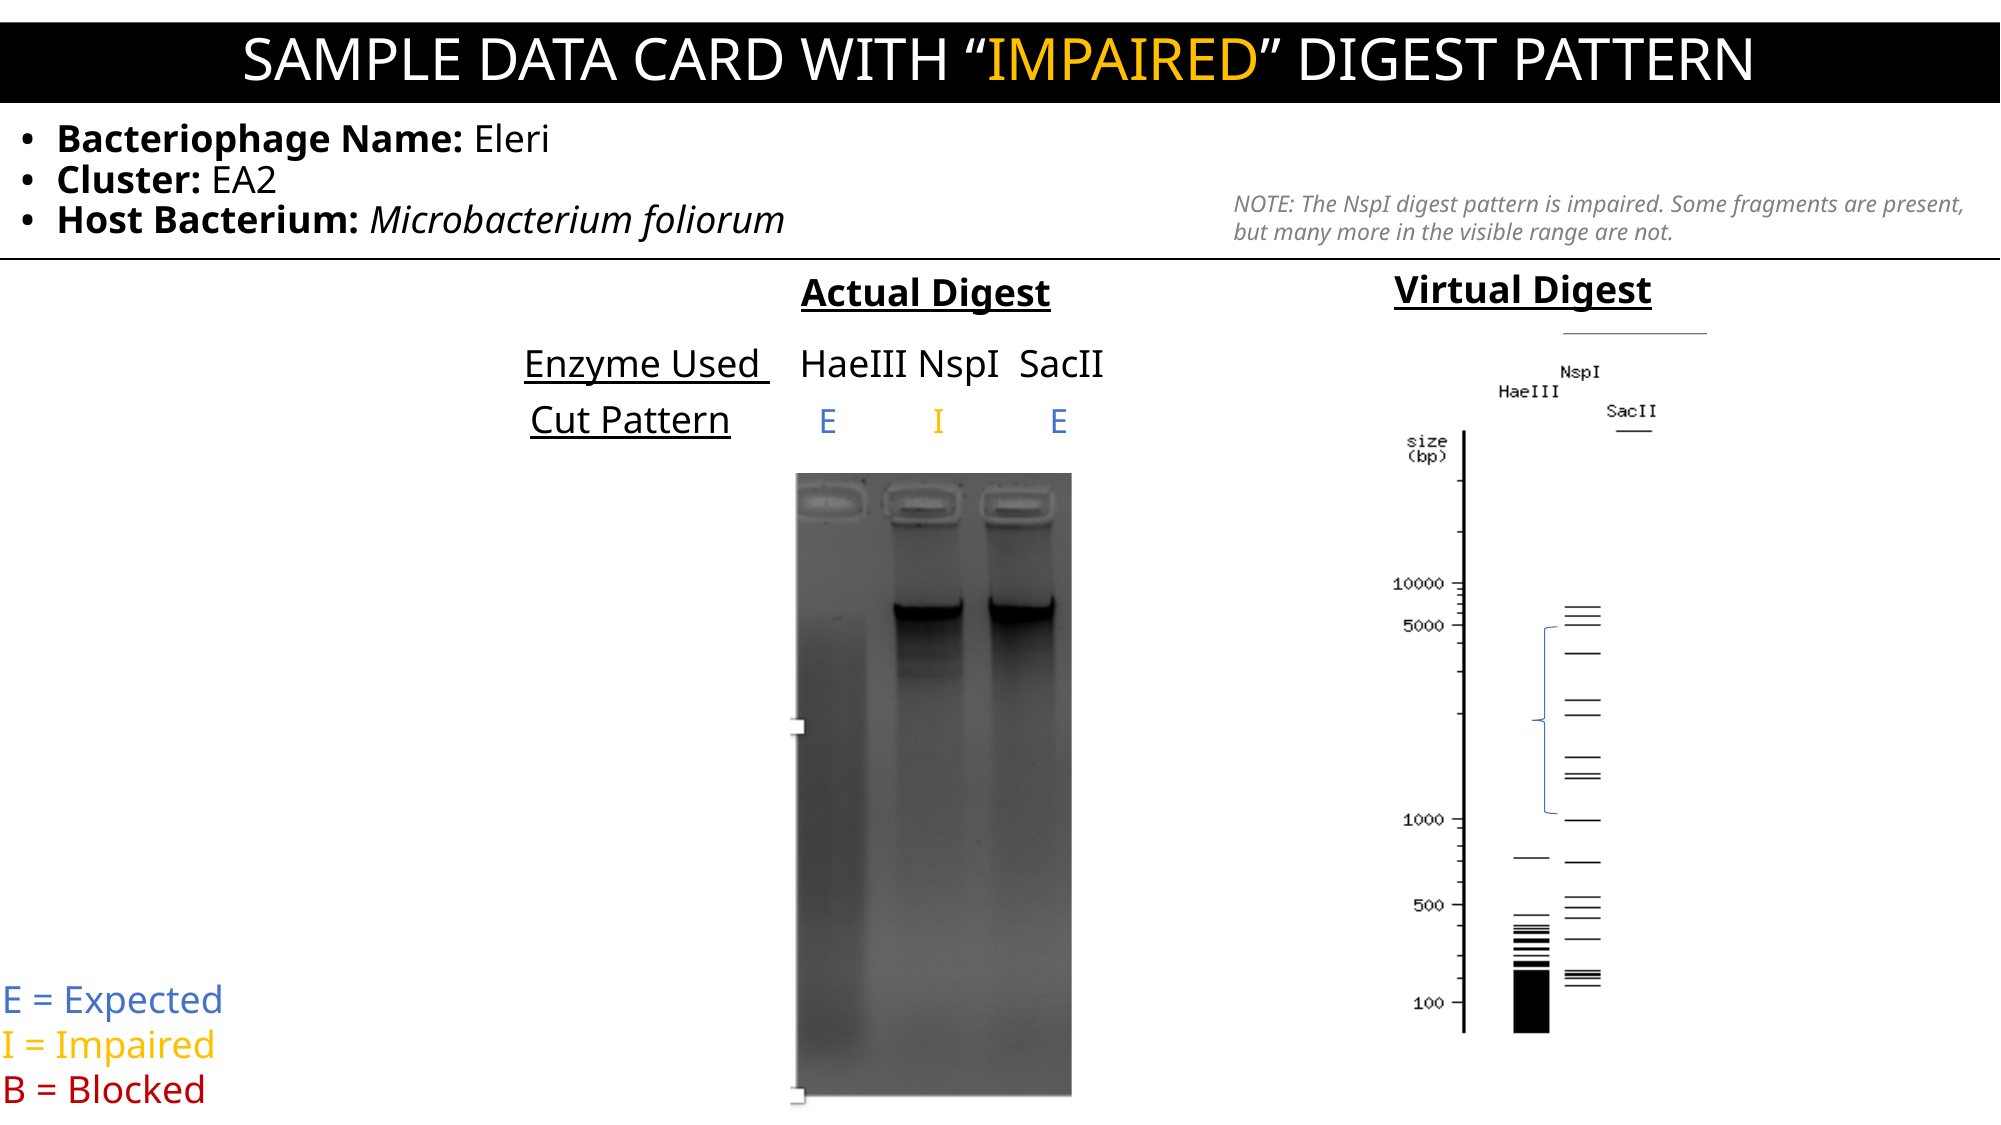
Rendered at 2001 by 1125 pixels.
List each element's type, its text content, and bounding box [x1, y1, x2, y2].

text_box E = Expected I = Impaired B = Blocked [0, 969, 239, 1119]
text_box SAMPLE DATA CARD WITH “IMPAIRED” DIGEST PATTERN [0, 22, 2000, 103]
picture [1331, 333, 1707, 1098]
text_box NOTE: The NspI digest pattern is impaired. Some fragments are present, but many more in the visible range are not. [1218, 182, 2000, 252]
text_box Cut Pattern E I E [515, 388, 1083, 448]
picture [790, 473, 1072, 1125]
text_box Bacteriophage Name: Eleri Cluster: EA2 Host Bacterium: Microbacterium foliorum [3, 112, 909, 253]
text_box Virtual Digest [1379, 260, 1668, 319]
text_box Enzyme Used HaeIII NspI SacII [509, 333, 1120, 393]
text_box Actual Digest [786, 261, 1067, 322]
